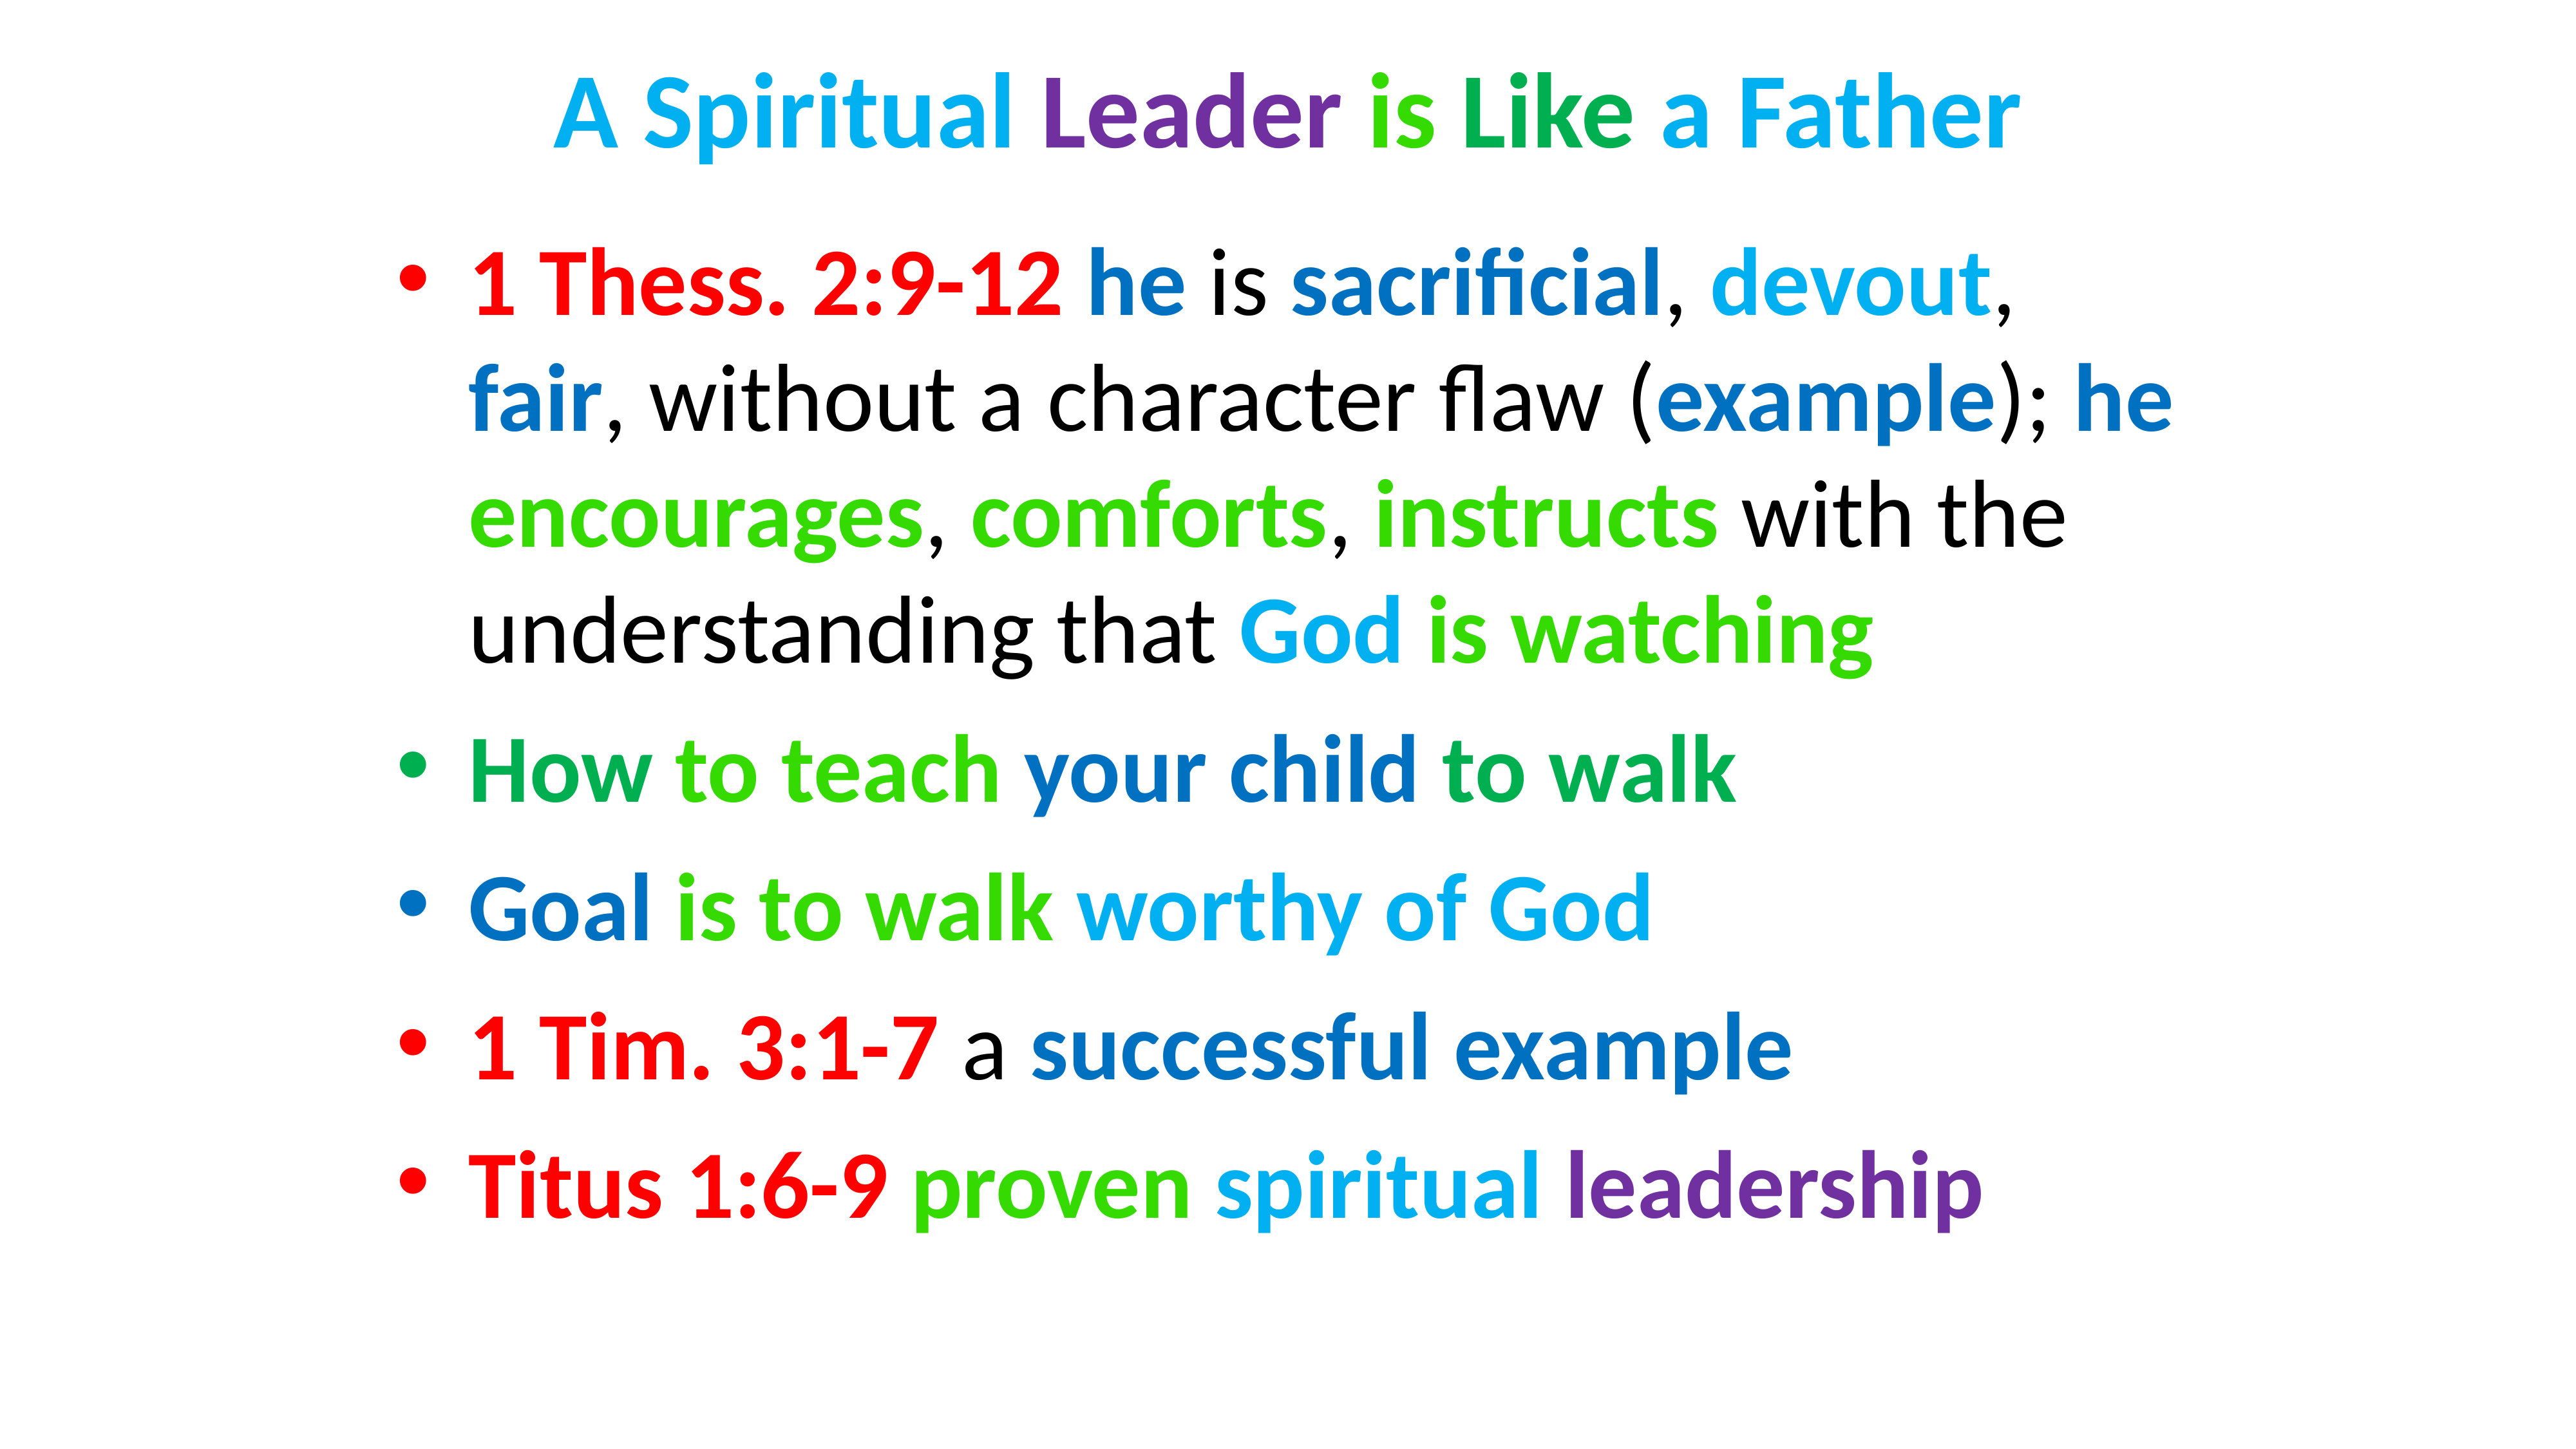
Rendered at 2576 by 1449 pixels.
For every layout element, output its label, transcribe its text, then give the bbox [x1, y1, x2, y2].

title A Spiritual Leader is Like a Father [418, 0, 2158, 209]
list 1 Thess. 2:9-12 he is sacrificial, devout, fair, without a character flaw (example); he encourages, comforts, instructs with the understanding that God is watching How to teach your child to walk Goal is to walk worthy of God 1 Tim. 3:1-7 a successful example Titus 1:6-9 proven spiritual leadership [386, 209, 2190, 1449]
